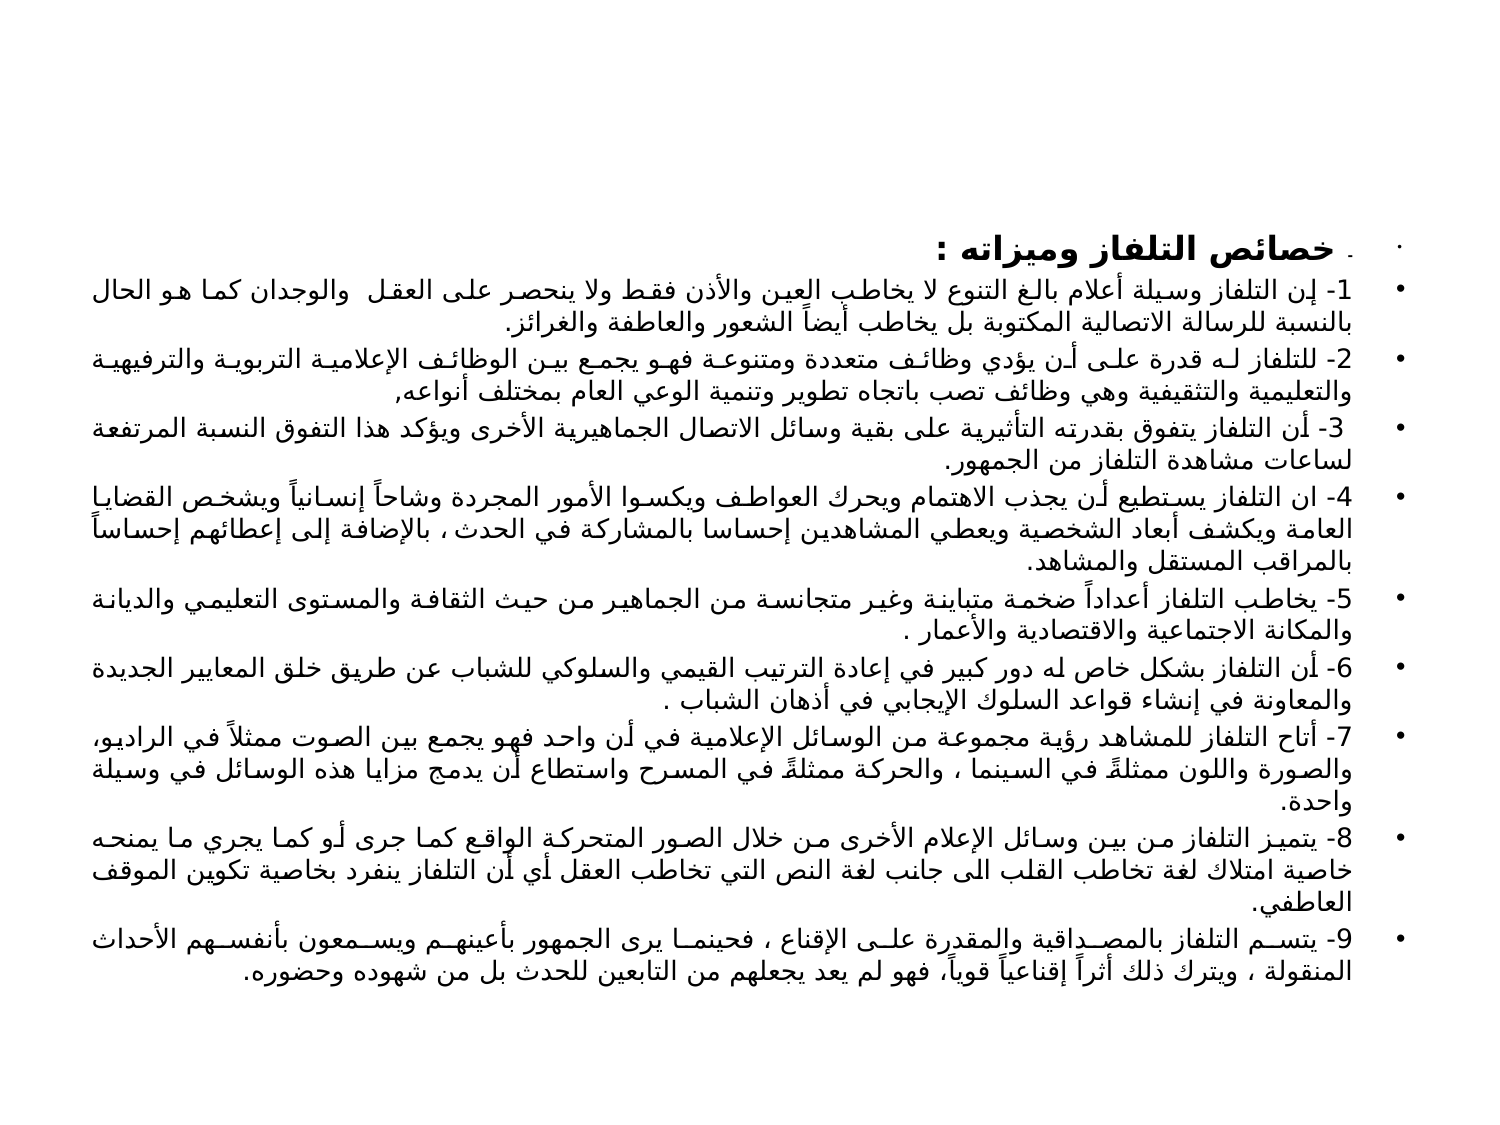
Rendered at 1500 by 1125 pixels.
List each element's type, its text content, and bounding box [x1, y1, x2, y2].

list - خصائص التلفاز وميزاته : 1- إن التلفاز وسيلة أعلام بالغ التنوع لا يخاطب العين والأذن فقط ولا ينحصر على العقل والوجدان كما هو الحال بالنسبة للرسالة الاتصالية المكتوبة بل يخاطب أيضاً الشعور والعاطفة والغرائز. 2- للتلفاز له قدرة على أن يؤدي وظائف متعددة ومتنوعة فهو يجمع بين الوظائف الإعلامية التربوية والترفيهية والتعليمية والتثقيفية وهي وظائف تصب باتجاه تطوير وتنمية الوعي العام بمختلف أنواعه, 3- أن التلفاز يتفوق بقدرته التأثيرية على بقية وسائل الاتصال الجماهيرية الأخرى ويؤكد هذا التفوق النسبة المرتفعة لساعات مشاهدة التلفاز من الجمهور. 4- ان التلفاز يستطيع أن يجذب الاهتمام ويحرك العواطف ويكسوا الأمور المجردة وشاحاً إنسانياً ويشخص القضايا العامة ويكشف أبعاد الشخصية ويعطي المشاهدين إحساسا بالمشاركة في الحدث ، بالإضافة إلى إعطائهم إحساساً بالمراقب المستقل والمشاهد. 5- يخاطب التلفاز أعداداً ضخمة متباينة وغير متجانسة من الجماهير من حيث الثقافة والمستوى التعليمي والديانة والمكانة الاجتماعية والاقتصادية والأعمار . 6- أن التلفاز بشكل خاص له دور كبير في إعادة الترتيب القيمي والسلوكي للشباب عن طريق خلق المعايير الجديدة والمعاونة في إنشاء قواعد السلوك الإيجابي في أذهان الشباب . 7- أتاح التلفاز للمشاهد رؤية مجموعة من الوسائل الإعلامية في أن واحد فهو يجمع بين الصوت ممثلاً في الراديو، والصورة واللون ممثلةً في السينما ، والحركة ممثلةً في المسرح واستطاع أن يدمج مزايا هذه الوسائل في وسيلة واحدة. 8- يتميز التلفاز من بين وسائل الإعلام الأخرى من خلال الصور المتحركة الواقع كما جرى أو كما يجري ما يمنحه خاصية امتلاك لغة تخاطب القلب الى جانب لغة النص التي تخاطب العقل أي أن التلفاز ينفرد بخاصية تكوين الموقف العاطفي. 9- يتسم التلفاز بالمصداقية والمقدرة على الإقناع ، فحينما يرى الجمهور بأعينهم ويسمعون بأنفسهم الأحداث المنقولة ، ويترك ذلك أثراً إقناعياً قوياً، فهو لم يعد يجعلهم من التابعين للحدث بل من شهوده وحضوره. [76, 219, 1414, 1016]
